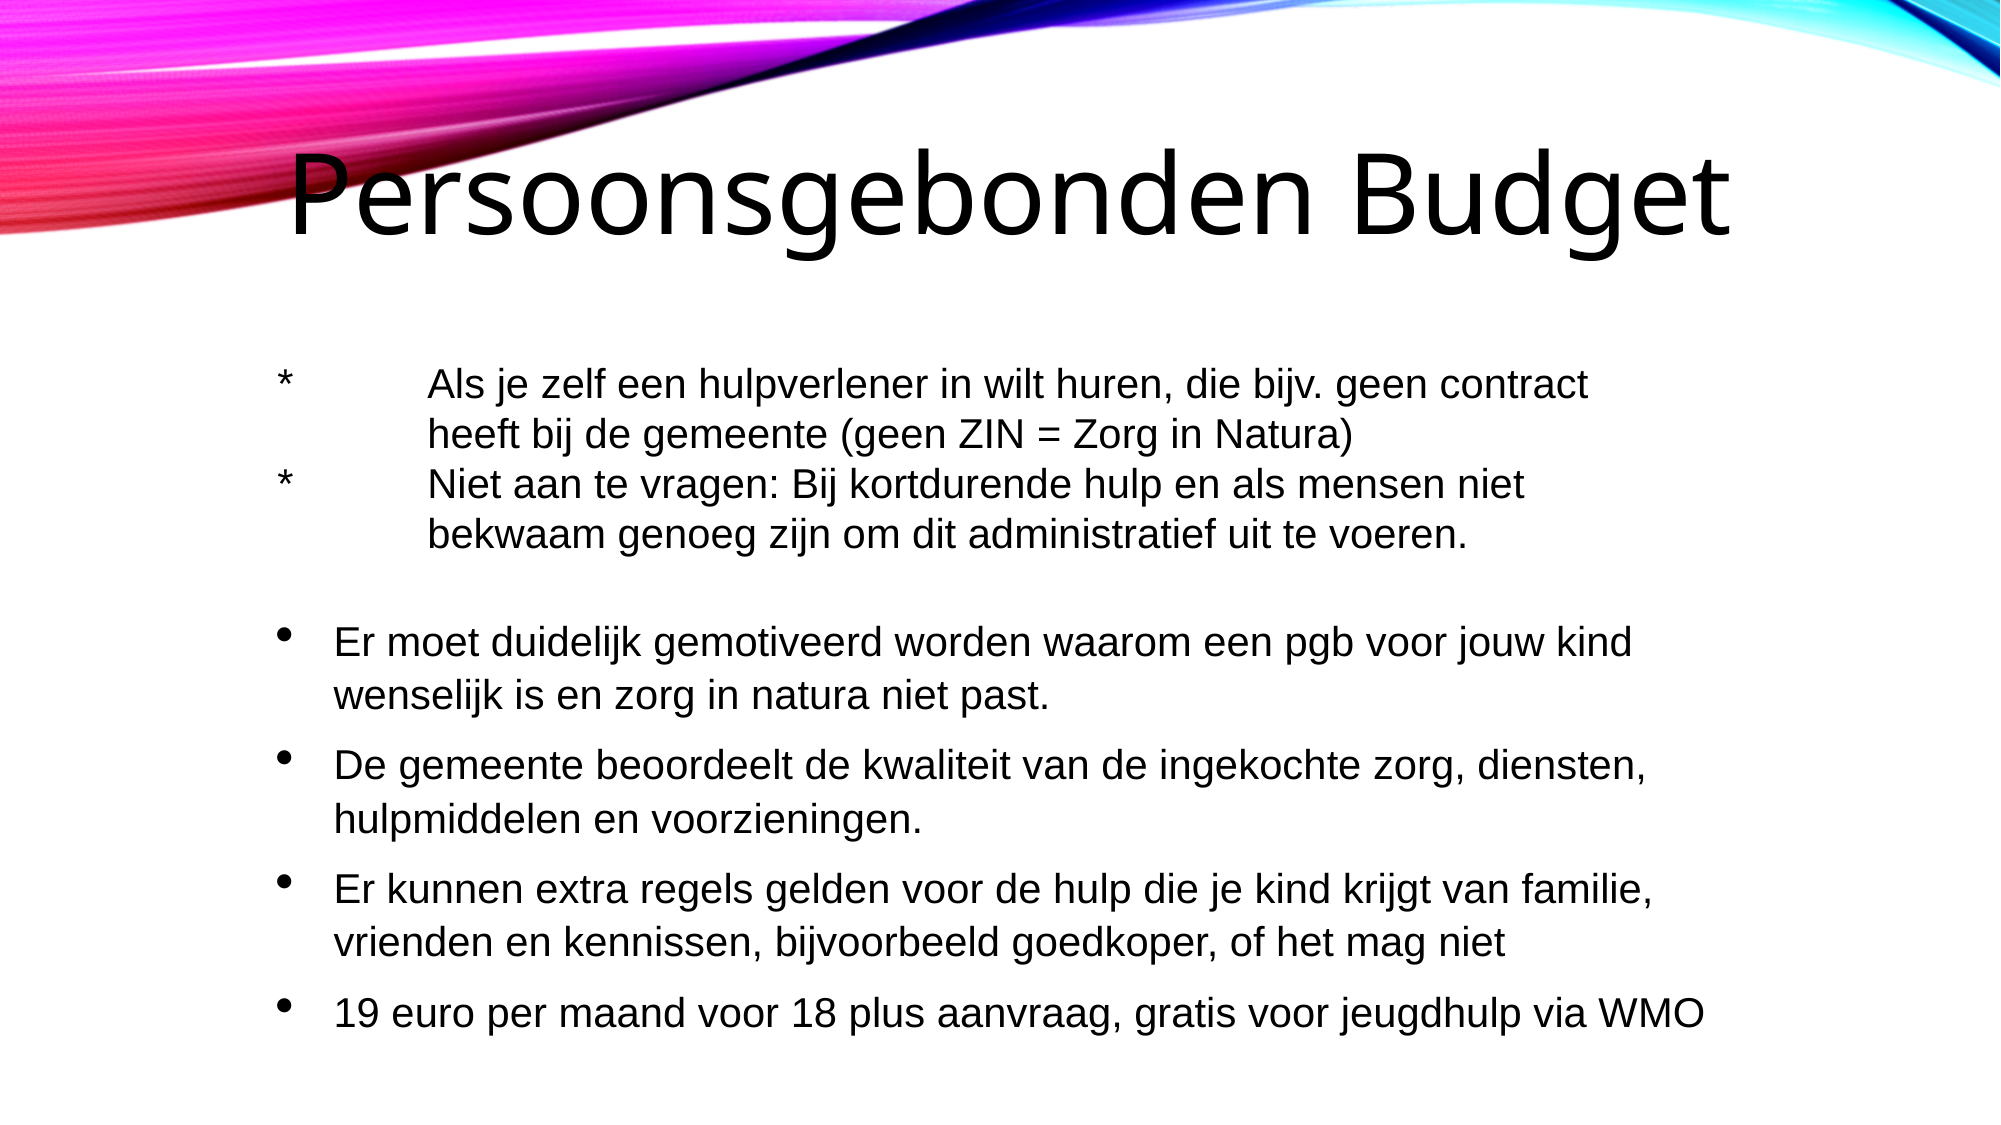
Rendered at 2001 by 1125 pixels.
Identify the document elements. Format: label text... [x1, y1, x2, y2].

picture [1910, 0, 2000, 45]
text_box Er moet duidelijk gemotiveerd worden waarom een pgb voor jouw kind wenselijk is en zorg in natura niet past. De gemeente beoordeelt de kwaliteit van de ingekochte zorg, diensten, hulpmiddelen en voorzieningen. Er kunnen extra regels gelden voor de hulp die je kind krijgt van familie, vrienden en kennissen, bijvoorbeeld goedkoper, of het mag niet 19 euro per maand voor 18 plus aanvraag, gratis voor jeugdhulp via WMO [262, 603, 1756, 1043]
text_box Persoonsgebonden Budget [270, 114, 1749, 265]
picture [1890, 0, 2000, 75]
text_box * Als je zelf een hulpverlener in wilt huren, die bijv. geen contract heeft bij de gemeente (geen ZIN = Zorg in Natura) * Niet aan te vragen: Bij kortdurende hulp en als mensen niet bekwaam genoeg zijn om dit administratief uit te voeren. [262, 349, 1626, 564]
picture [0, 0, 2000, 237]
